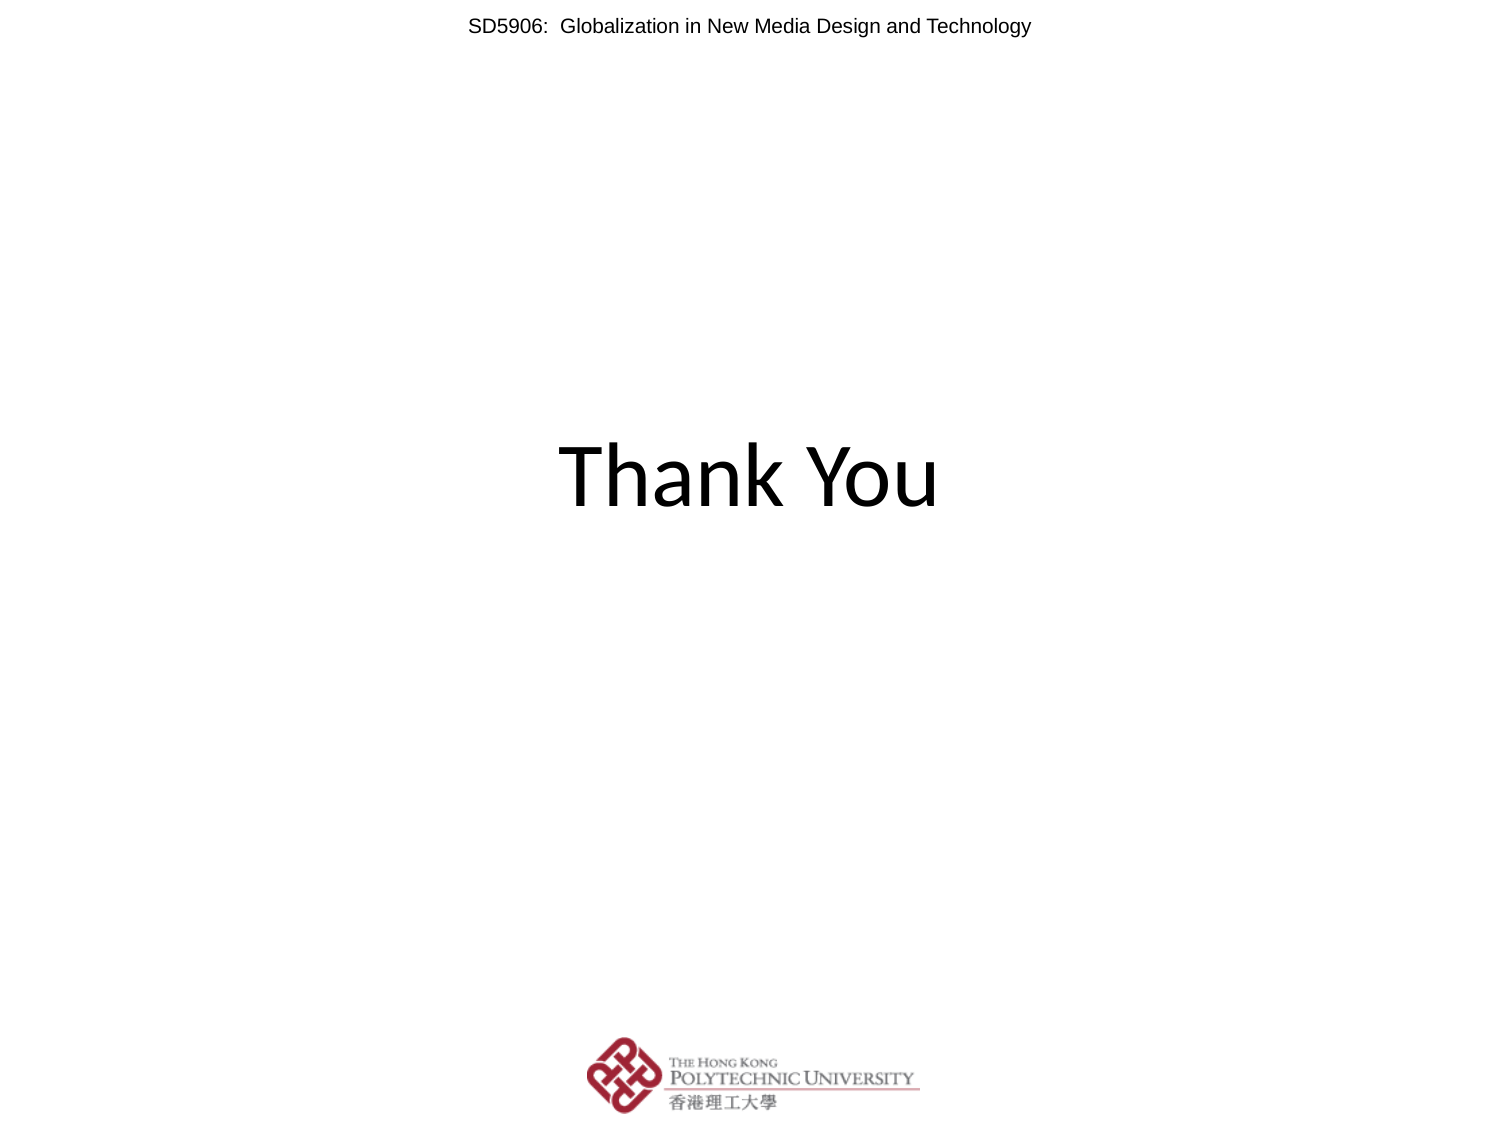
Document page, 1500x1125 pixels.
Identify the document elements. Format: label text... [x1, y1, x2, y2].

title Thank You [112, 349, 1388, 591]
picture [587, 1037, 920, 1114]
